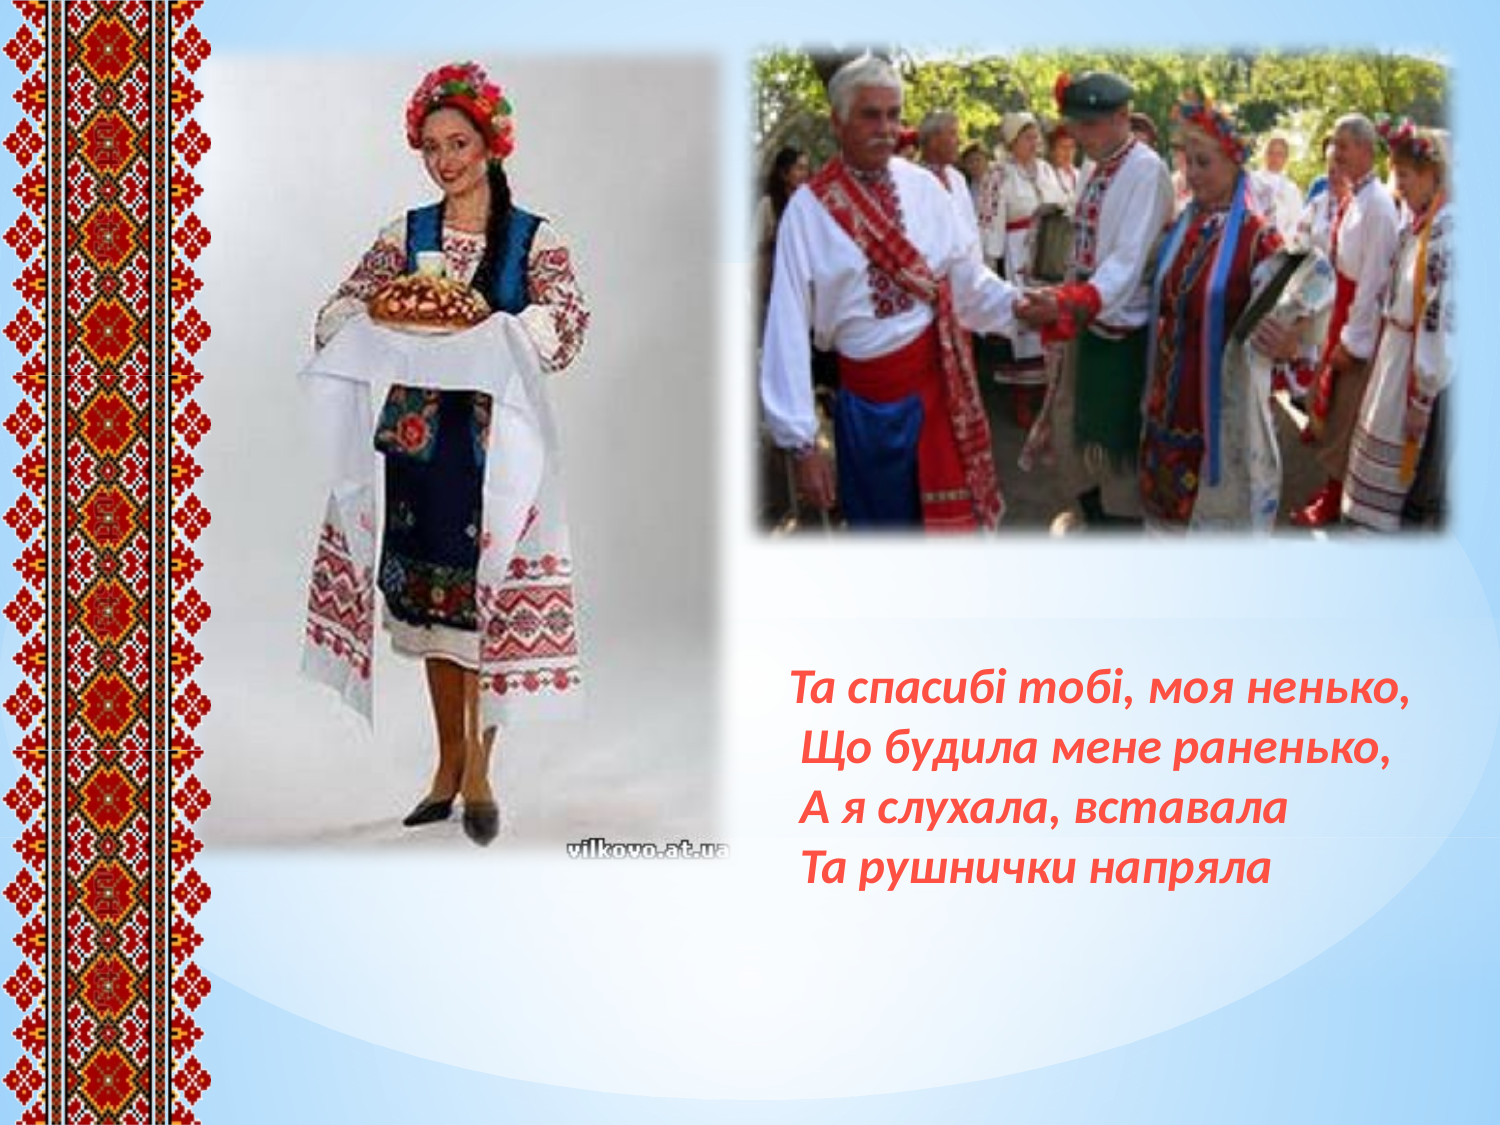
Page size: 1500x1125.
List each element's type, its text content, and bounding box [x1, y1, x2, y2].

text_box Та спасибі тобі, моя ненько, Що будила мене раненько, А я слухала, вставала Та рушнички напряла [679, 645, 1454, 901]
picture [212, 34, 1466, 868]
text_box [0, 0, 212, 1125]
